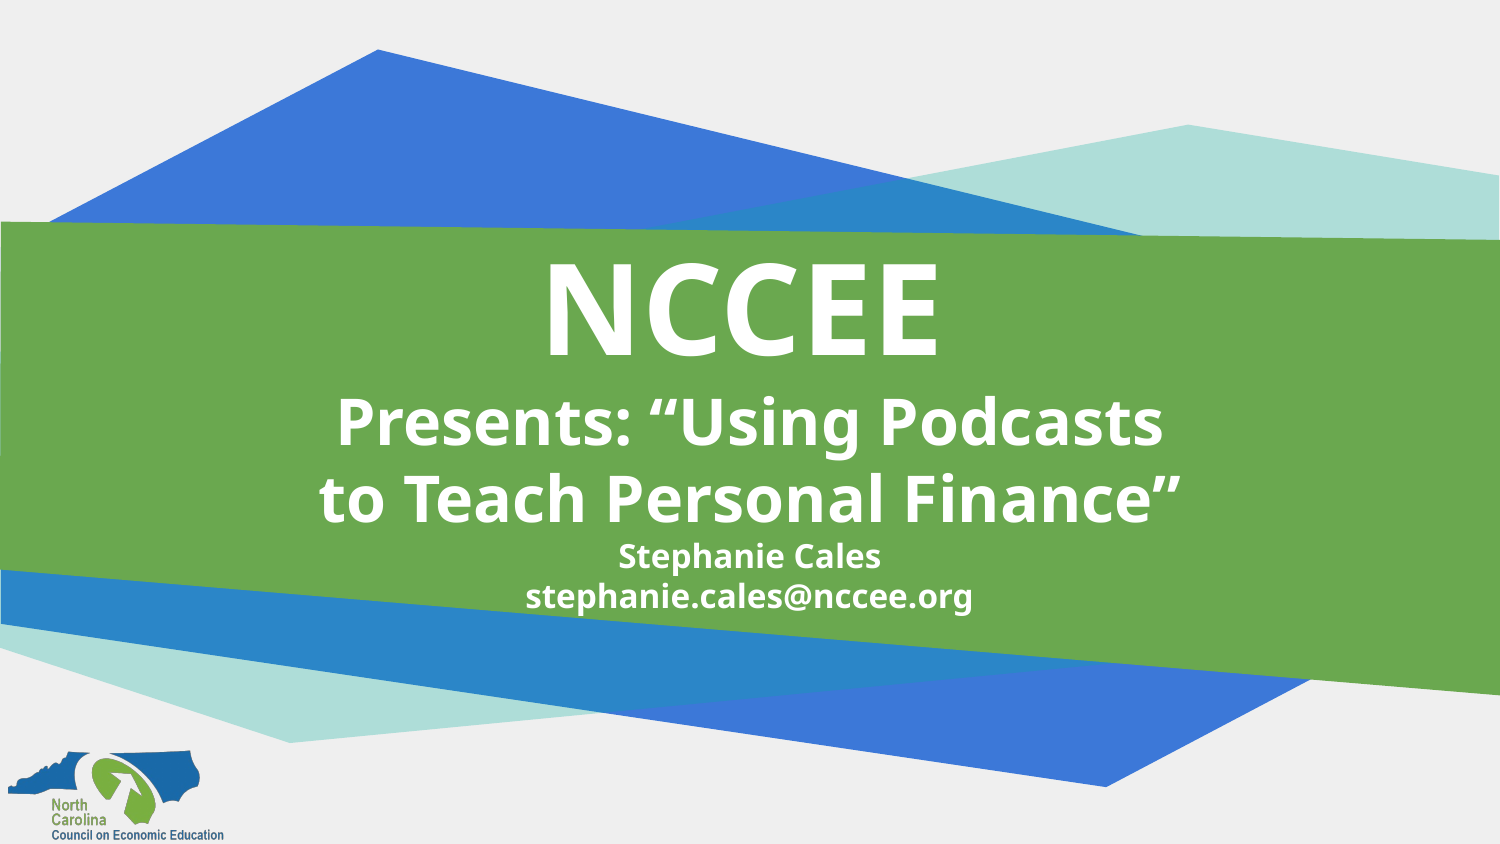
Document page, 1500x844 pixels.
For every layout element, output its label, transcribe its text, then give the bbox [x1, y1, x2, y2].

picture [4, 746, 231, 844]
title NCCEE Presents: “Using Podcasts to Teach Personal Finance” Stephanie Cales stephanie.cales@nccee.org [281, 326, 1218, 517]
